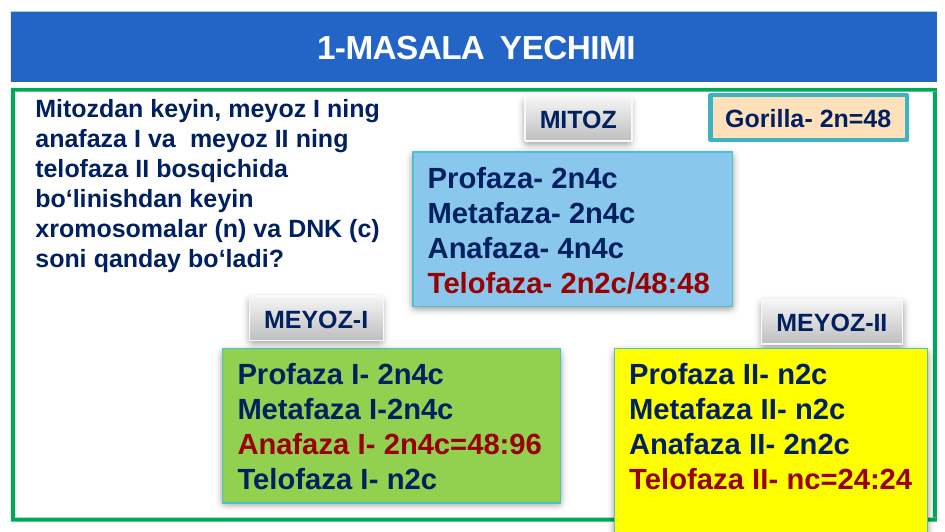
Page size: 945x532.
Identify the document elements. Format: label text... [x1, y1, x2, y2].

text_box Gorilla- 2n=48 [708, 93, 909, 142]
text_box Mitozdan keyin, meyoz I ning anafaza I va meyoz II ning telofaza II bosqichida bo‘linishdan keyin xromosomalar (n) va DNK (c) soni qanday bo‘ladi? [20, 85, 399, 280]
text_box MEYOZ-I [249, 295, 384, 341]
title 1-MASALA YECHIMI [289, 0, 662, 91]
text_box MITOZ [524, 96, 633, 142]
text_box Profaza- 2n4c Metafaza- 2n4c Anafaza- 4n4c Telofaza- 2n2c/48:48 [412, 151, 733, 307]
text_box MEYOZ-II [761, 299, 903, 345]
text_box Profaza I- 2n4c Metafaza I-2n4c Anafaza I- 2n4c=48:96 Telofaza I- n2c [222, 348, 561, 504]
text_box Profaza II- n2c Metafaza II- n2c Anafaza II- 2n2c Telofaza II- nc=24:24 [614, 348, 928, 532]
